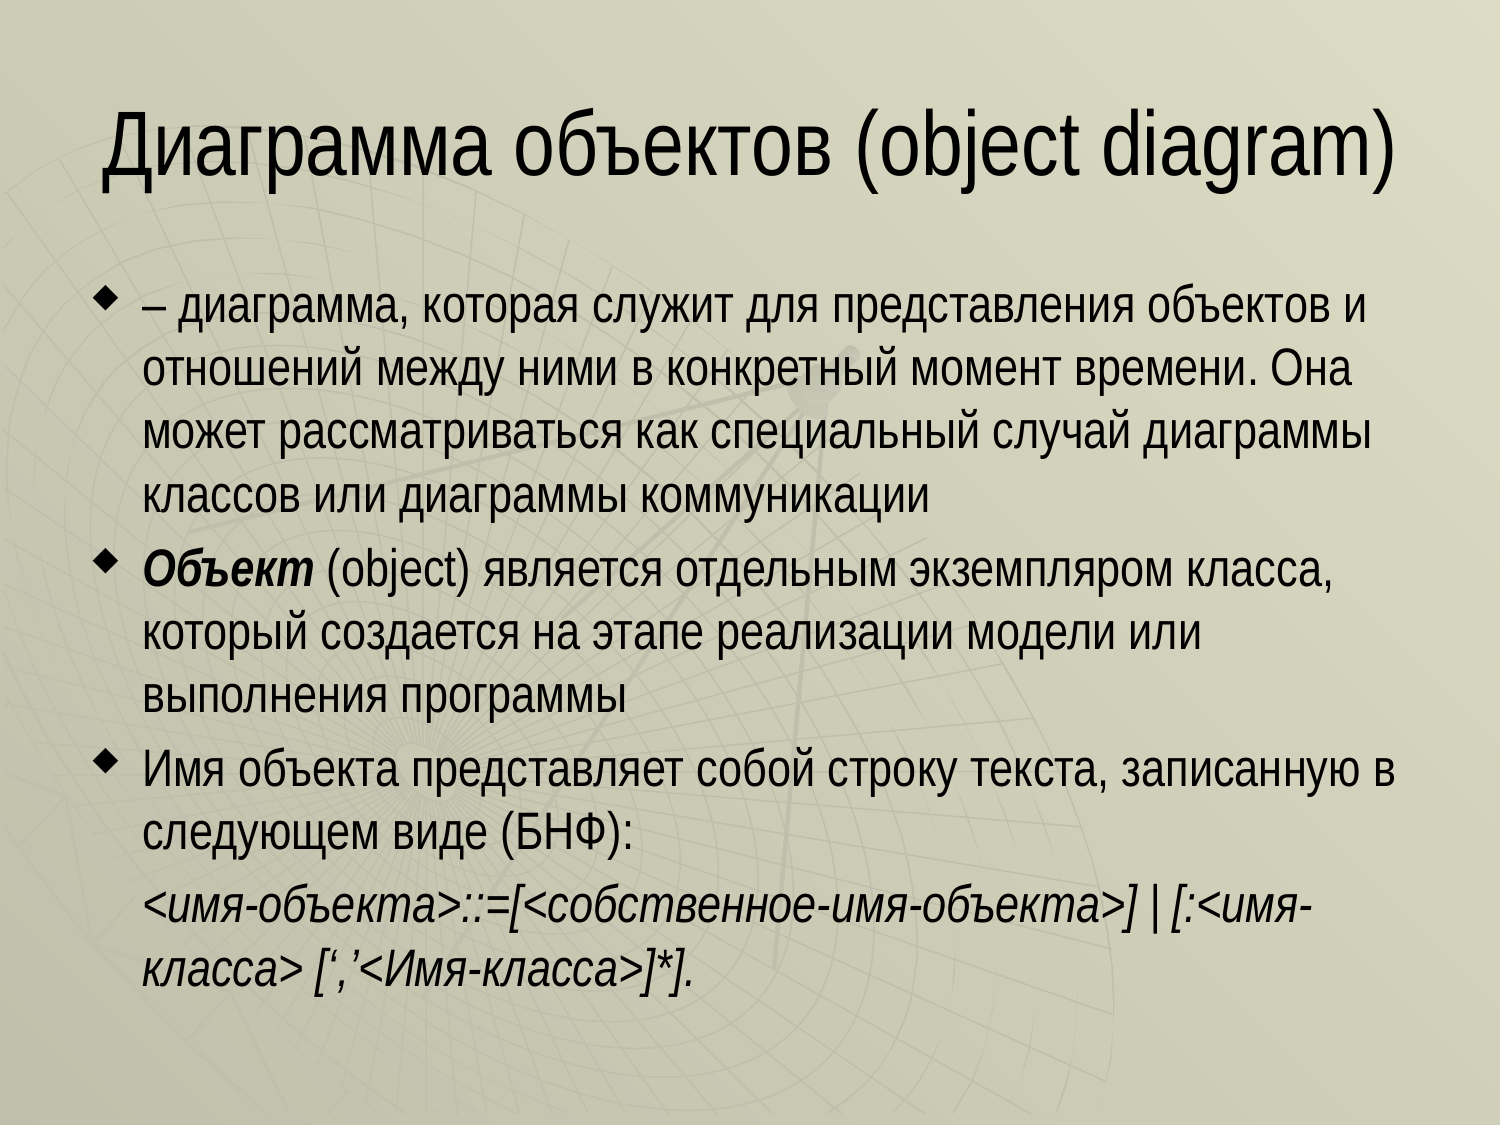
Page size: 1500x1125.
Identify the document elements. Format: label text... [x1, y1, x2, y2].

list – диаграмма, которая служит для представления объектов и отношений между ними в конкретный момент времени. Она может рассматриваться как специальный случай диаграммы классов или диаграммы коммуникации Объект (object) является отдельным экземпляром класса, который создается на этапе реализации модели или выполнения программы Имя объекта представляет собой строку текста, записанную в следующем виде (БНФ): <имя-объекта>::=[<собственное-имя-объекта>] | [:<имя-класса> [‘,’<Имя-класса>]*]. [75, 262, 1425, 1006]
title Диаграмма объектов (object diagram) [75, 45, 1425, 233]
